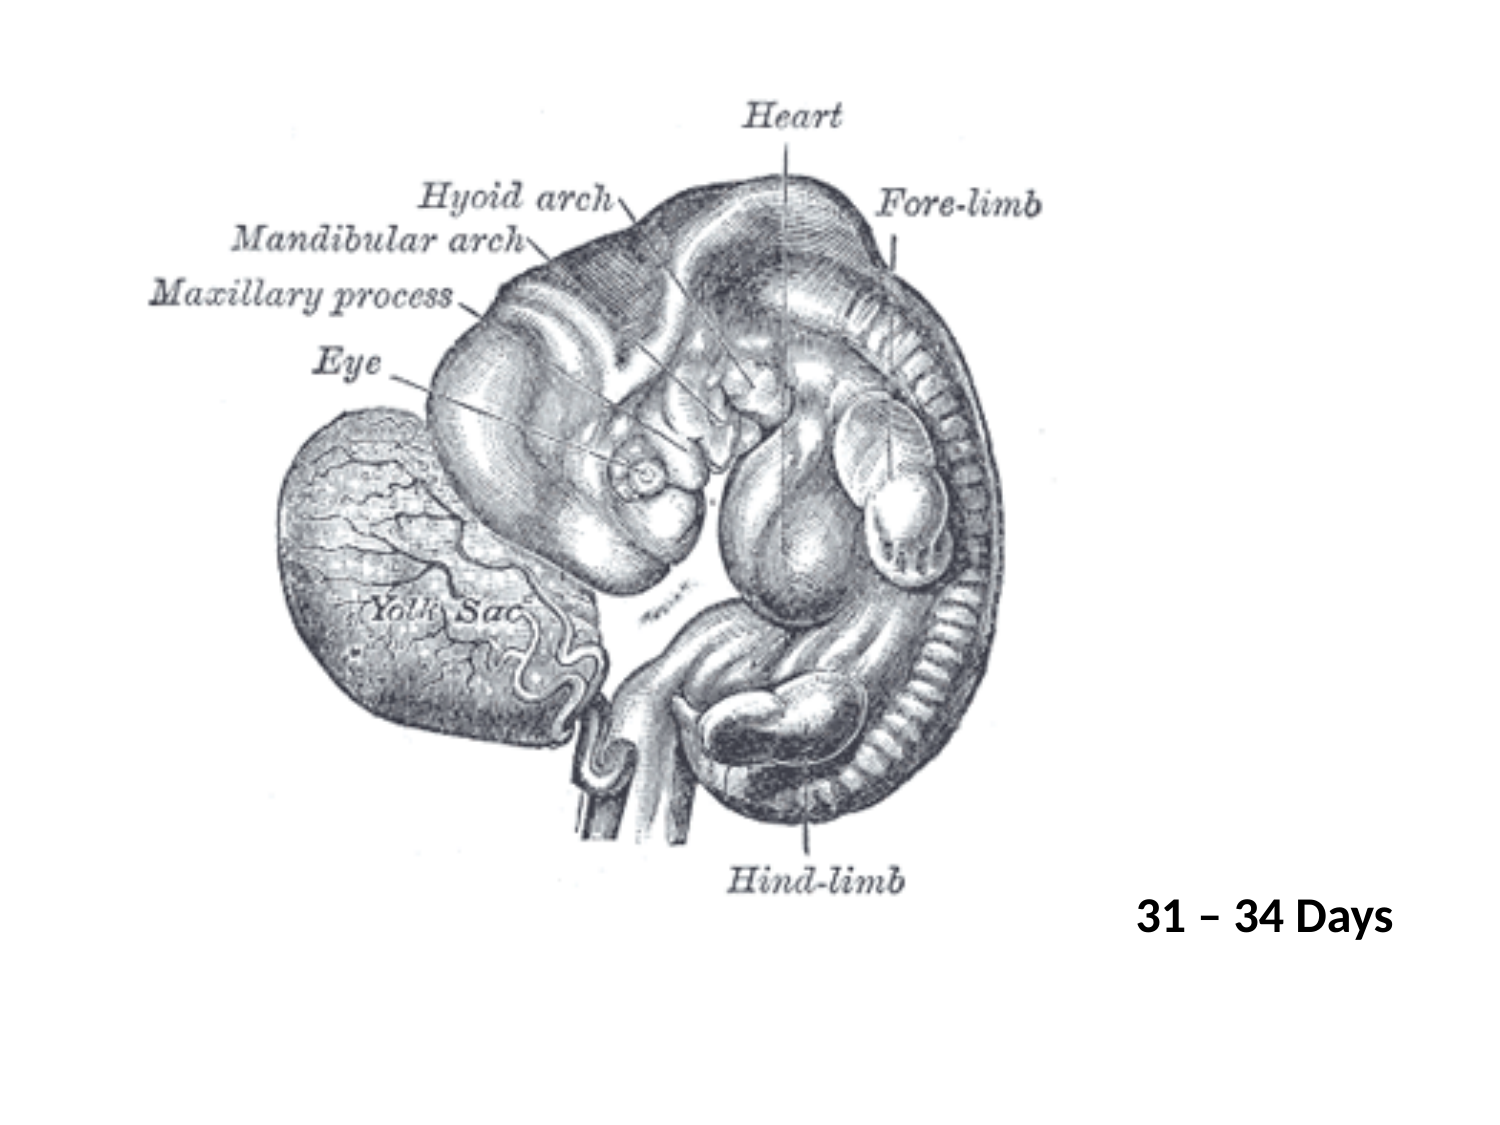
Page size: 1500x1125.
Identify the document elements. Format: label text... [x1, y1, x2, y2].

picture [135, 77, 1066, 914]
text_box 31 – 34 Days [1120, 875, 1409, 951]
